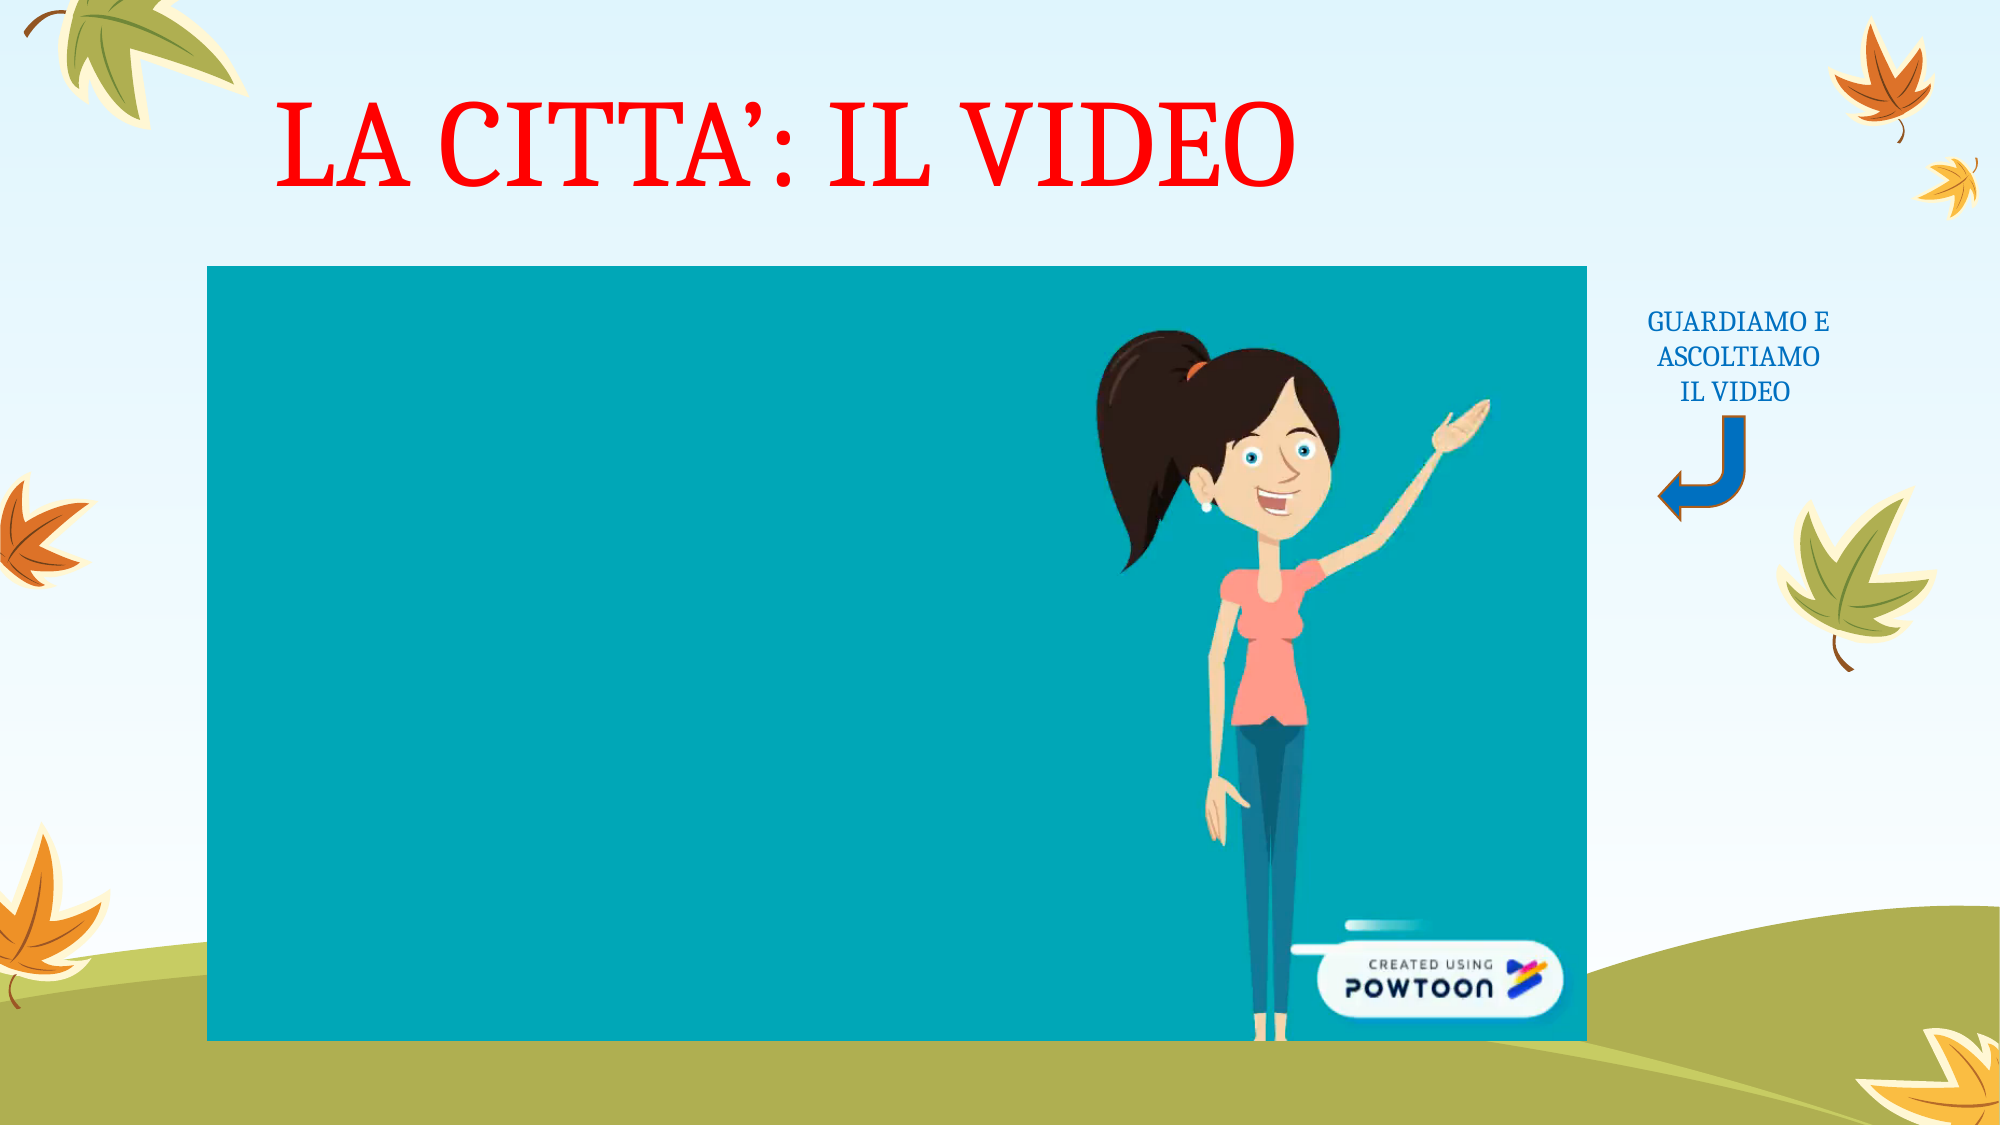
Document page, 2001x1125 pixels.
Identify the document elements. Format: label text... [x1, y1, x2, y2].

text_box GUARDIAMO E ASCOLTIAMO IL VIDEO [1588, 295, 1916, 415]
text_box LA CITTA’: IL VIDEO [258, 18, 1800, 221]
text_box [207, 265, 1588, 1042]
text_box [1657, 415, 1746, 523]
